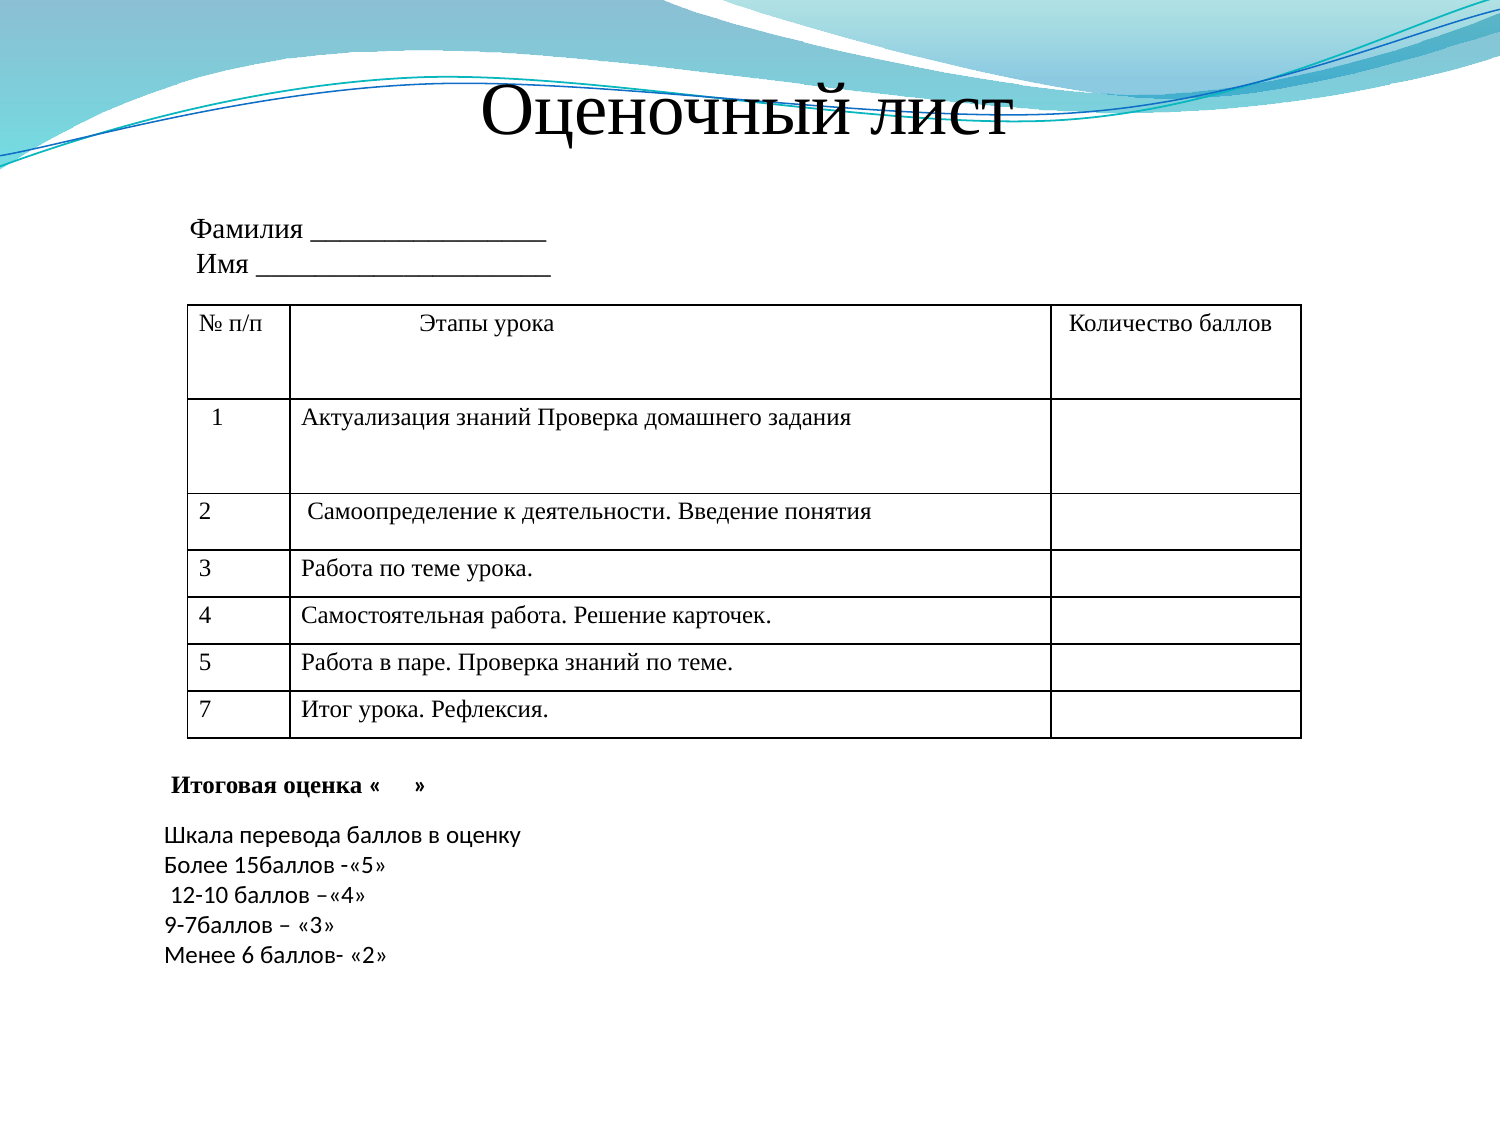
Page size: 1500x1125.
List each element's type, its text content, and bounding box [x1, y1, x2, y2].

text_box Оценочный лист Фамилия ________________ Имя ____________________ Итоговая оценка « » Шкала перевода баллов в оценку Более 15баллов -«5» 12-10 баллов –«4» 9-7баллов – «3» Менее 6 баллов- «2» [0, 52, 1383, 976]
